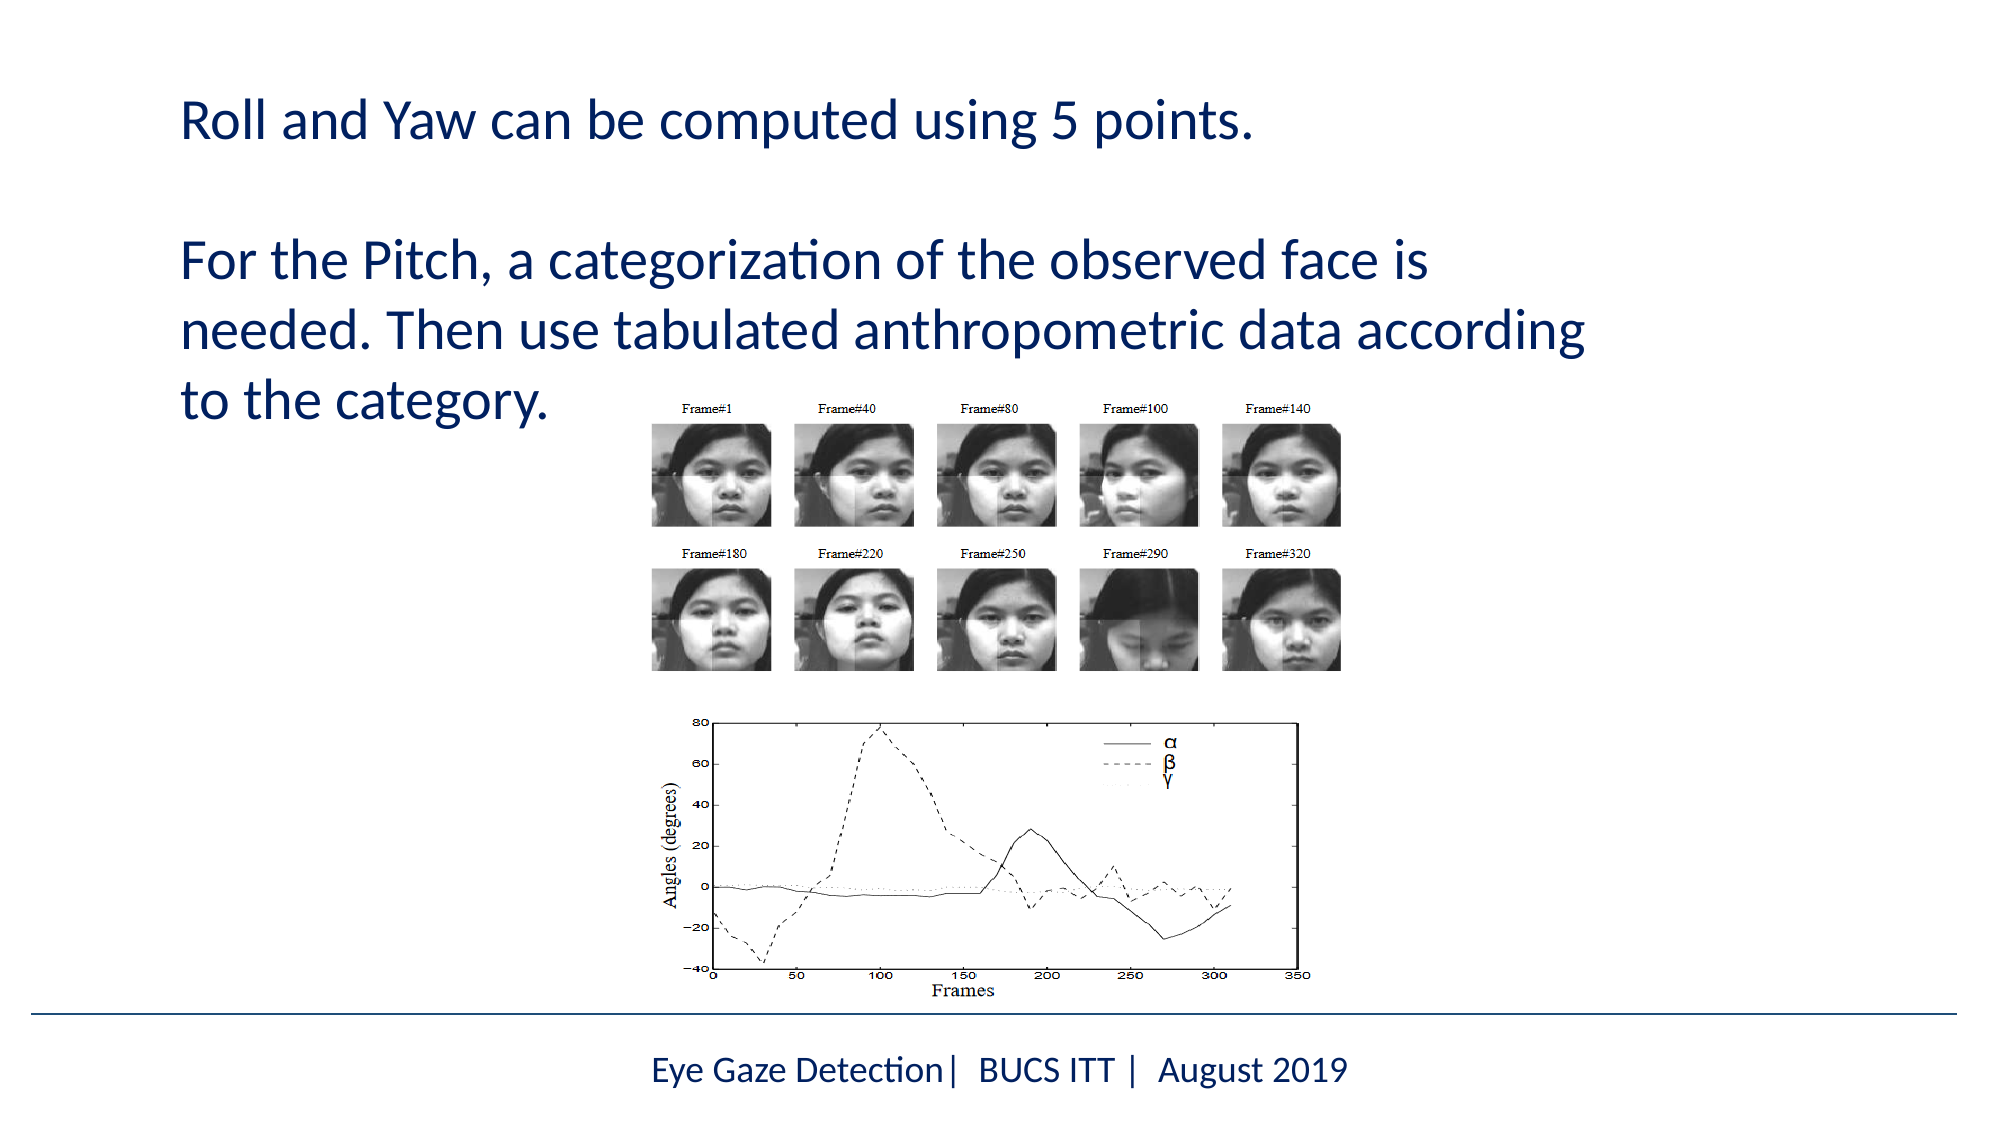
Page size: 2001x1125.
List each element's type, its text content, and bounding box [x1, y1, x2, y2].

text_box Eye Gaze Detection| BUCS ITT | August 2019 [71, 1037, 1929, 1099]
text_box Roll and Yaw can be computed using 5 points. For the Pitch, a categorization of the observed face is needed. Then use tabulated anthropometric data according to the category. [90, 66, 1647, 405]
picture [636, 393, 1352, 1012]
